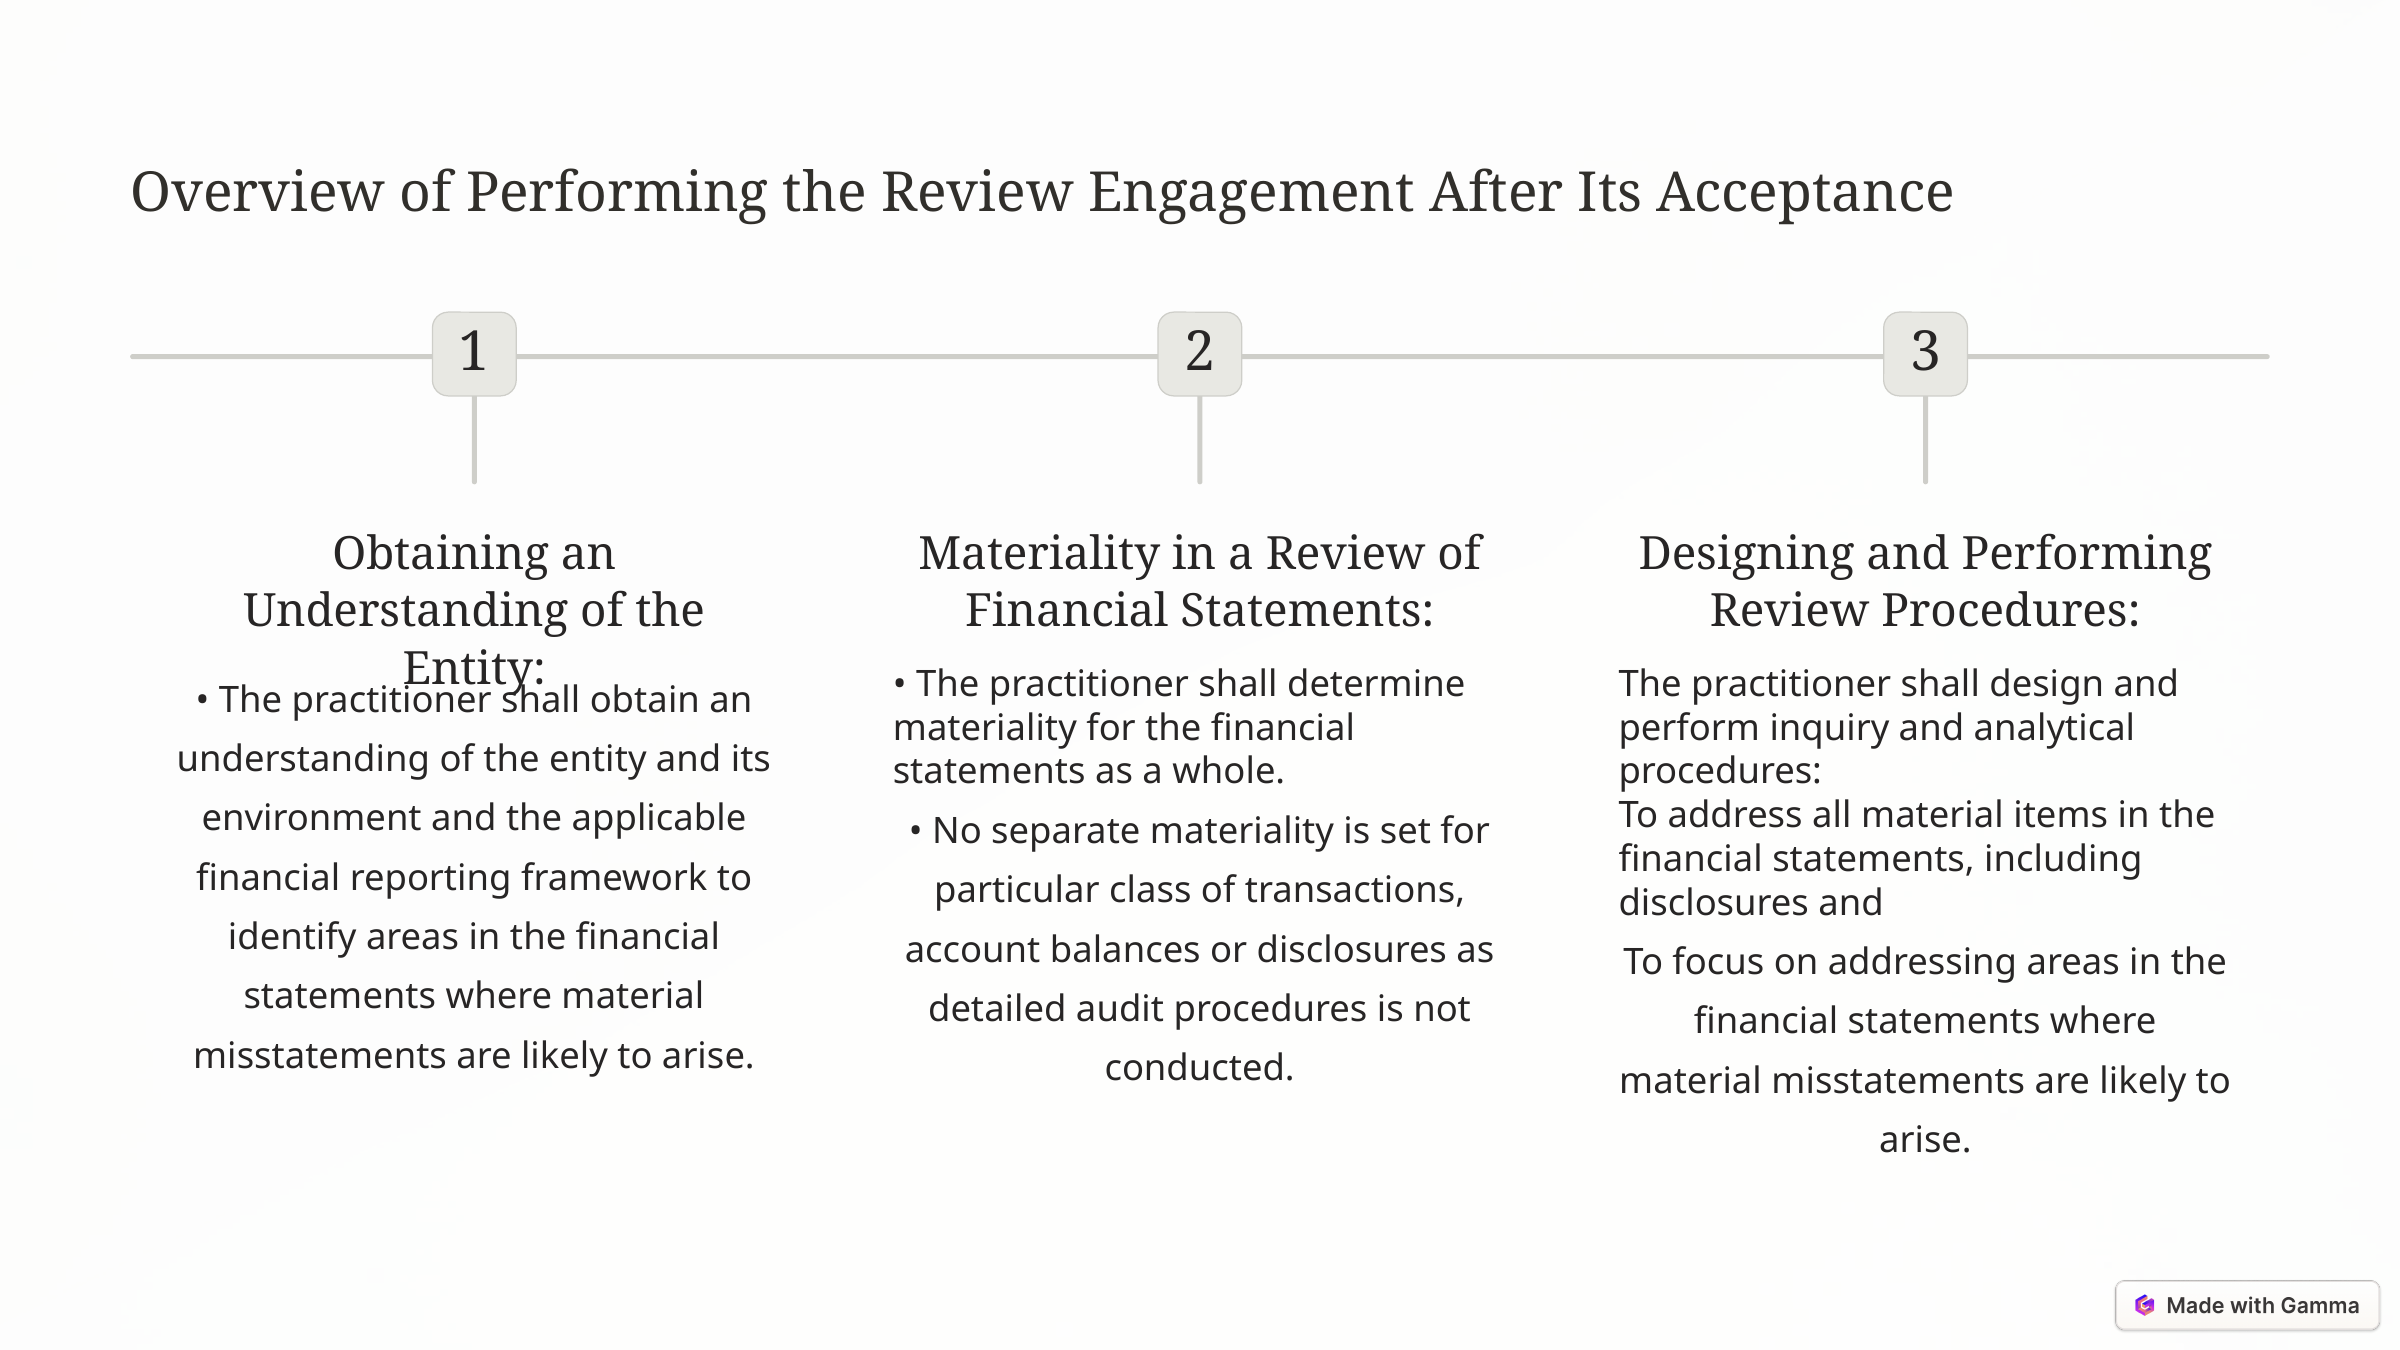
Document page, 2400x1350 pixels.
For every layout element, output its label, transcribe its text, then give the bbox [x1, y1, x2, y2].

text_box [1242, 354, 1883, 360]
text_box 2 [1184, 326, 1216, 382]
text_box [130, 354, 432, 360]
text_box • The practitioner shall obtain an understanding of the entity and its environment and the applicable financial reporting framework to identify areas in the financial statements where material misstatements are likely to arise. [167, 660, 782, 1077]
text_box [1968, 354, 2270, 360]
text_box [1197, 396, 1203, 485]
text_box [1883, 312, 1968, 396]
text_box [1158, 312, 1242, 396]
picture [2106, 1271, 2389, 1339]
text_box [471, 396, 477, 485]
text_box [517, 354, 1158, 360]
text_box Obtaining an Understanding of the Entity: [167, 521, 782, 638]
text_box 3 [1910, 326, 1941, 382]
text_box • The practitioner shall determine materiality for the financial statements as a whole. • No separate materiality is set for particular class of transactions, account balances or disclosures as detailed audit procedures is not conducted. [892, 660, 1507, 1137]
text_box [1923, 396, 1929, 485]
text_box Designing and Performing Review Procedures: [1618, 521, 2233, 638]
text_box 1 [462, 326, 487, 382]
text_box Overview of Performing the Review Engagement After Its Acceptance [130, 154, 1836, 224]
text_box [432, 312, 517, 396]
text_box The practitioner shall design and perform inquiry and analytical procedures: To address all material items in the financial statements, including disclosures and To focus on addressing areas in the financial statements where material misstatements are likely to arise. [1618, 660, 2233, 1196]
text_box Materiality in a Review of Financial Statements: [892, 521, 1507, 638]
